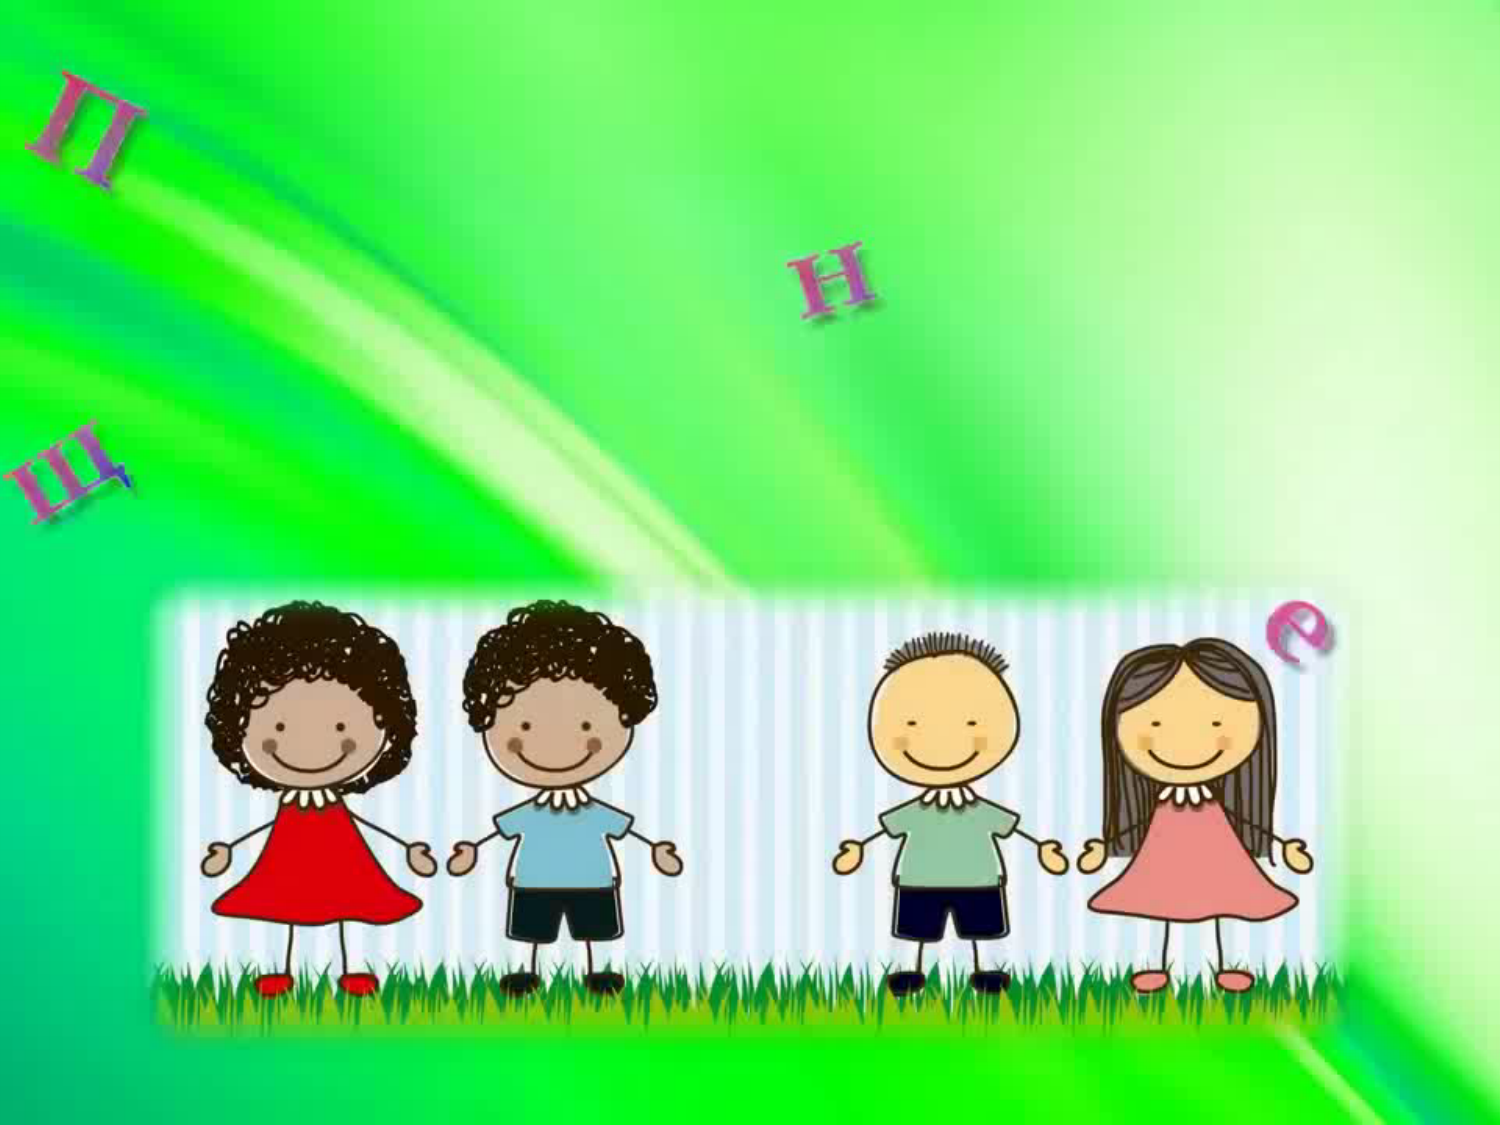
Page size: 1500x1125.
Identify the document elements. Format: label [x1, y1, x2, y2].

text_box [0, 0, 1500, 1125]
